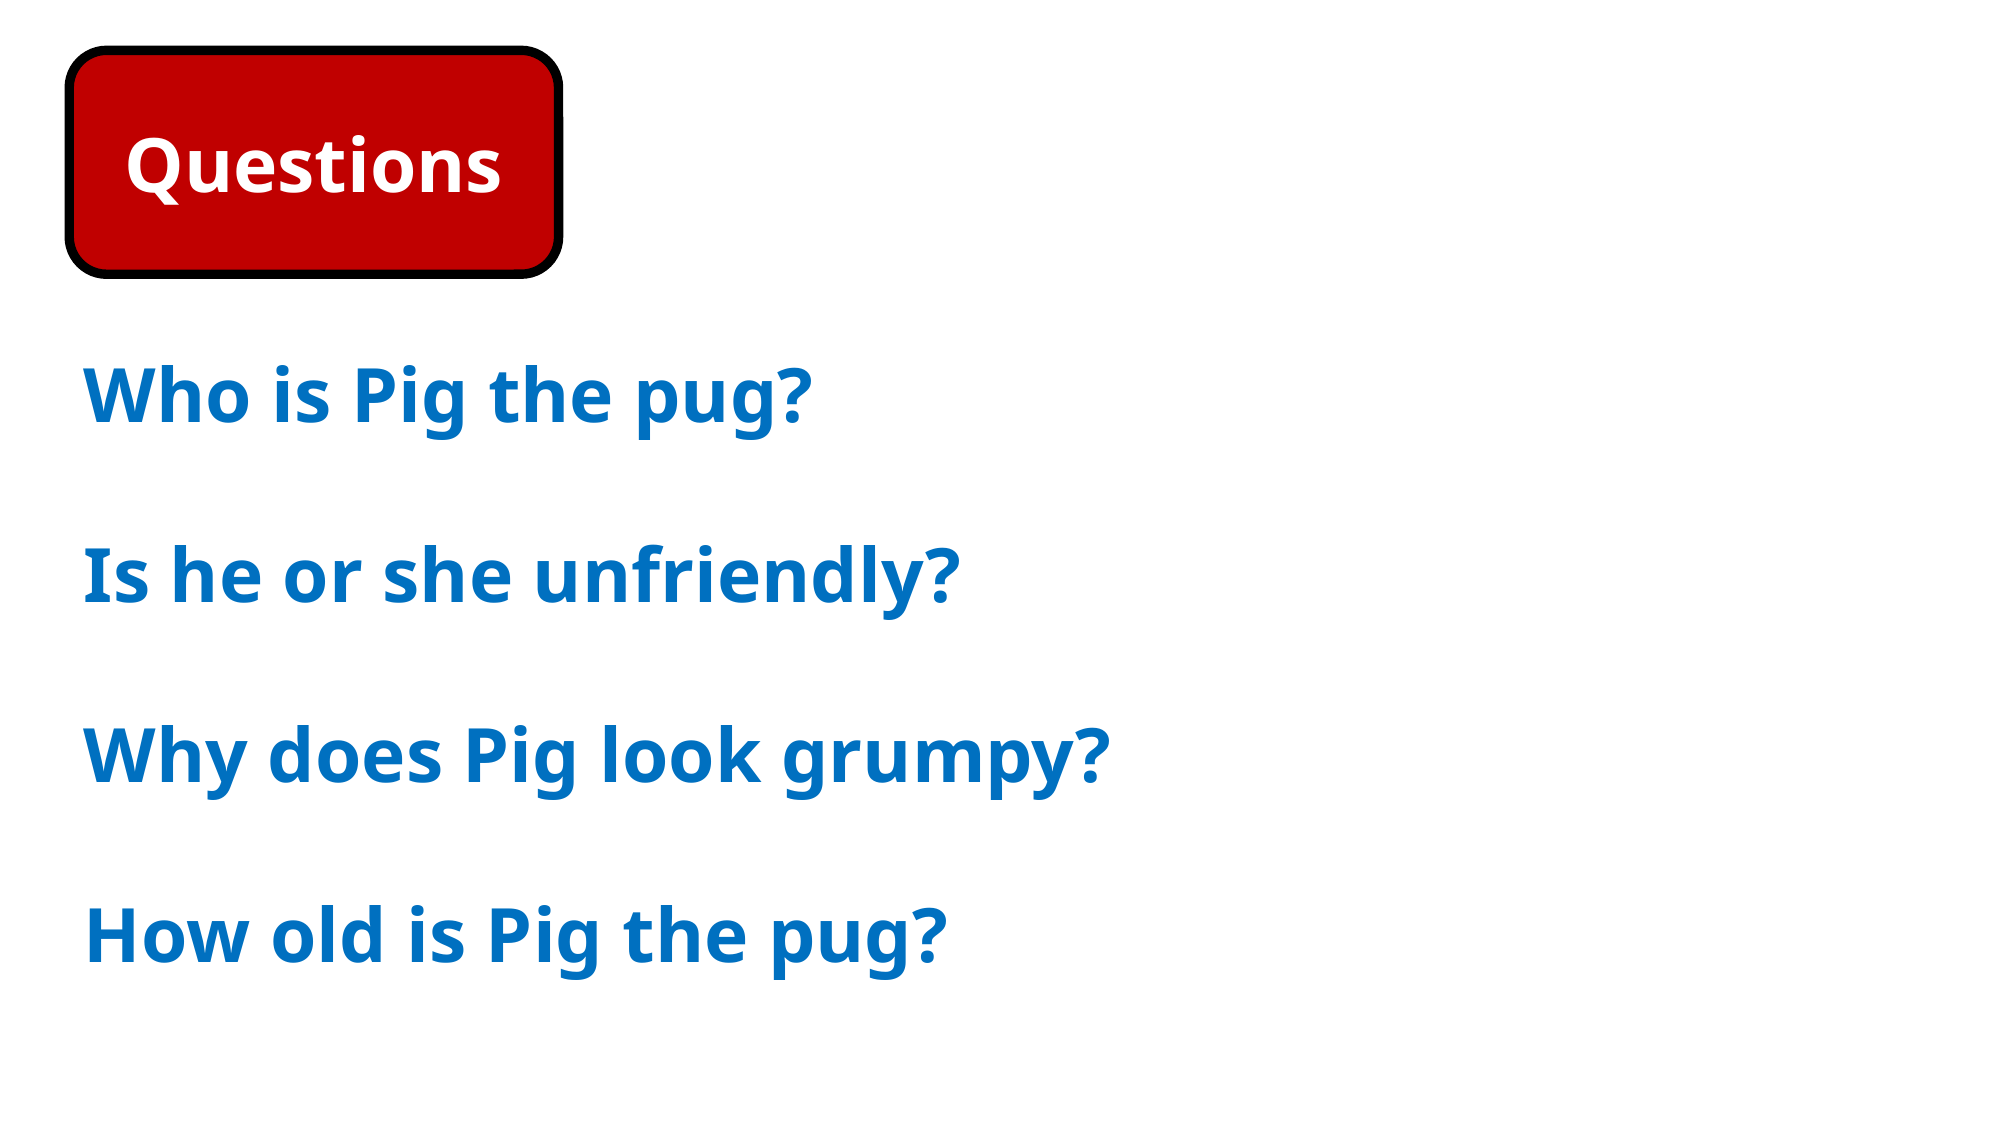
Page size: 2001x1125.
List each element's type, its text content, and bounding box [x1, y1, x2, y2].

text_box Who is Pig the pug? Is he or she unfriendly? Why does Pig look grumpy? How old is Pig the pug? [69, 340, 1623, 985]
text_box Questions [68, 49, 560, 276]
